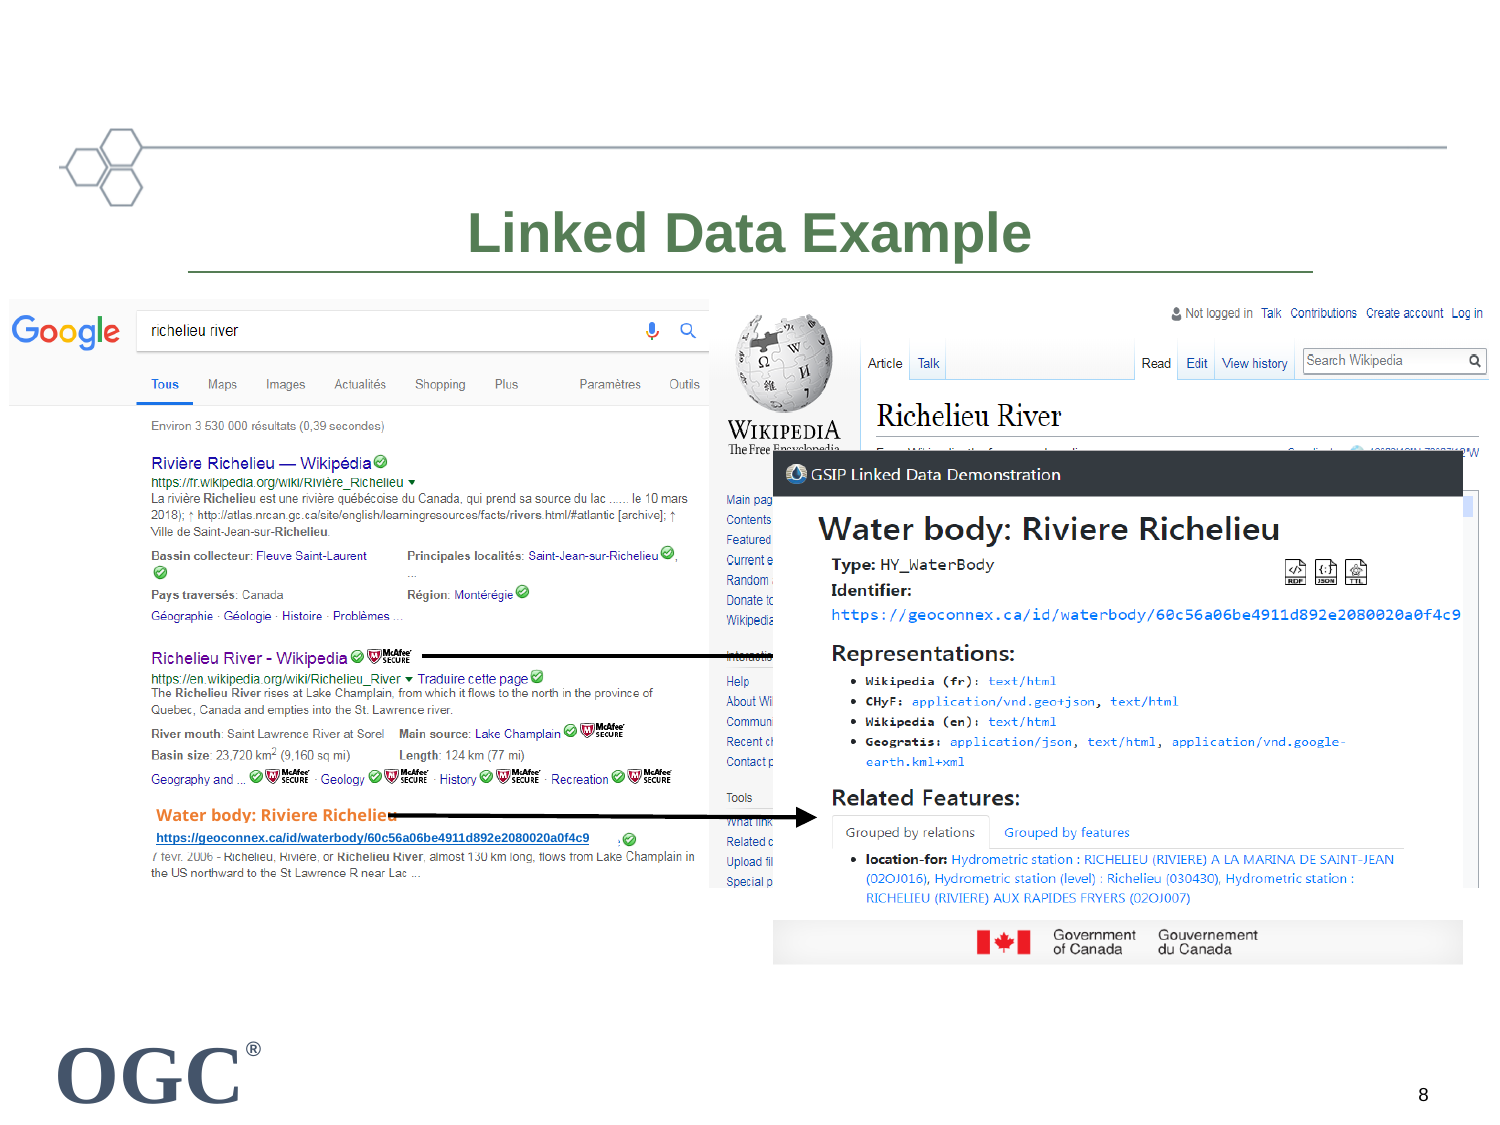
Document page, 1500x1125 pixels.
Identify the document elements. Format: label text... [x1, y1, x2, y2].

picture [59, 127, 1447, 208]
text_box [421, 299, 1490, 888]
slide_number 8 [1130, 1074, 1444, 1113]
picture [9, 299, 421, 888]
text_box Linked Data Example [187, 188, 1313, 262]
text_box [387, 450, 1463, 969]
